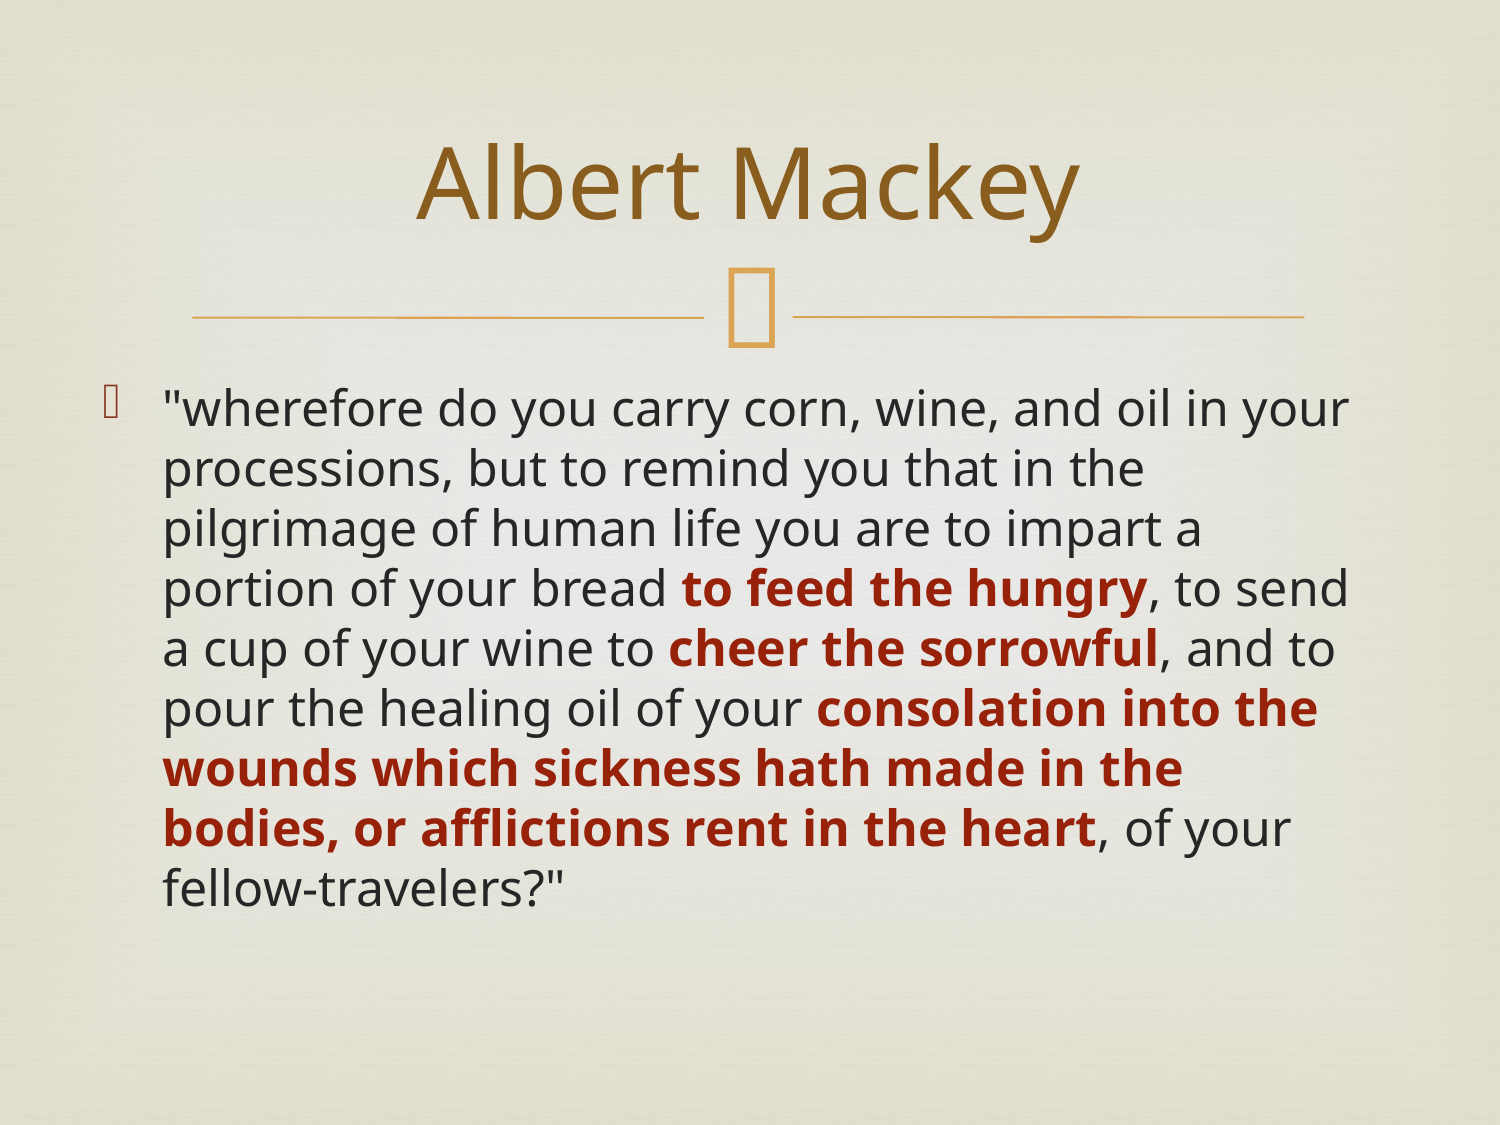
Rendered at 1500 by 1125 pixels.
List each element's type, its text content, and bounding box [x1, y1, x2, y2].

title Albert Mackey [112, 93, 1386, 267]
list "wherefore do you carry corn, wine, and oil in your processions, but to remind you that in the pilgrimage of human life you are to impart a portion of your bread to feed the hungry, to send a cup of your wine to cheer the sorrowful, and to pour the healing oil of your consolation into the wounds which sickness hath made in the bodies, or afflictions rent in the heart, of your fellow-travelers?" [87, 368, 1386, 1005]
